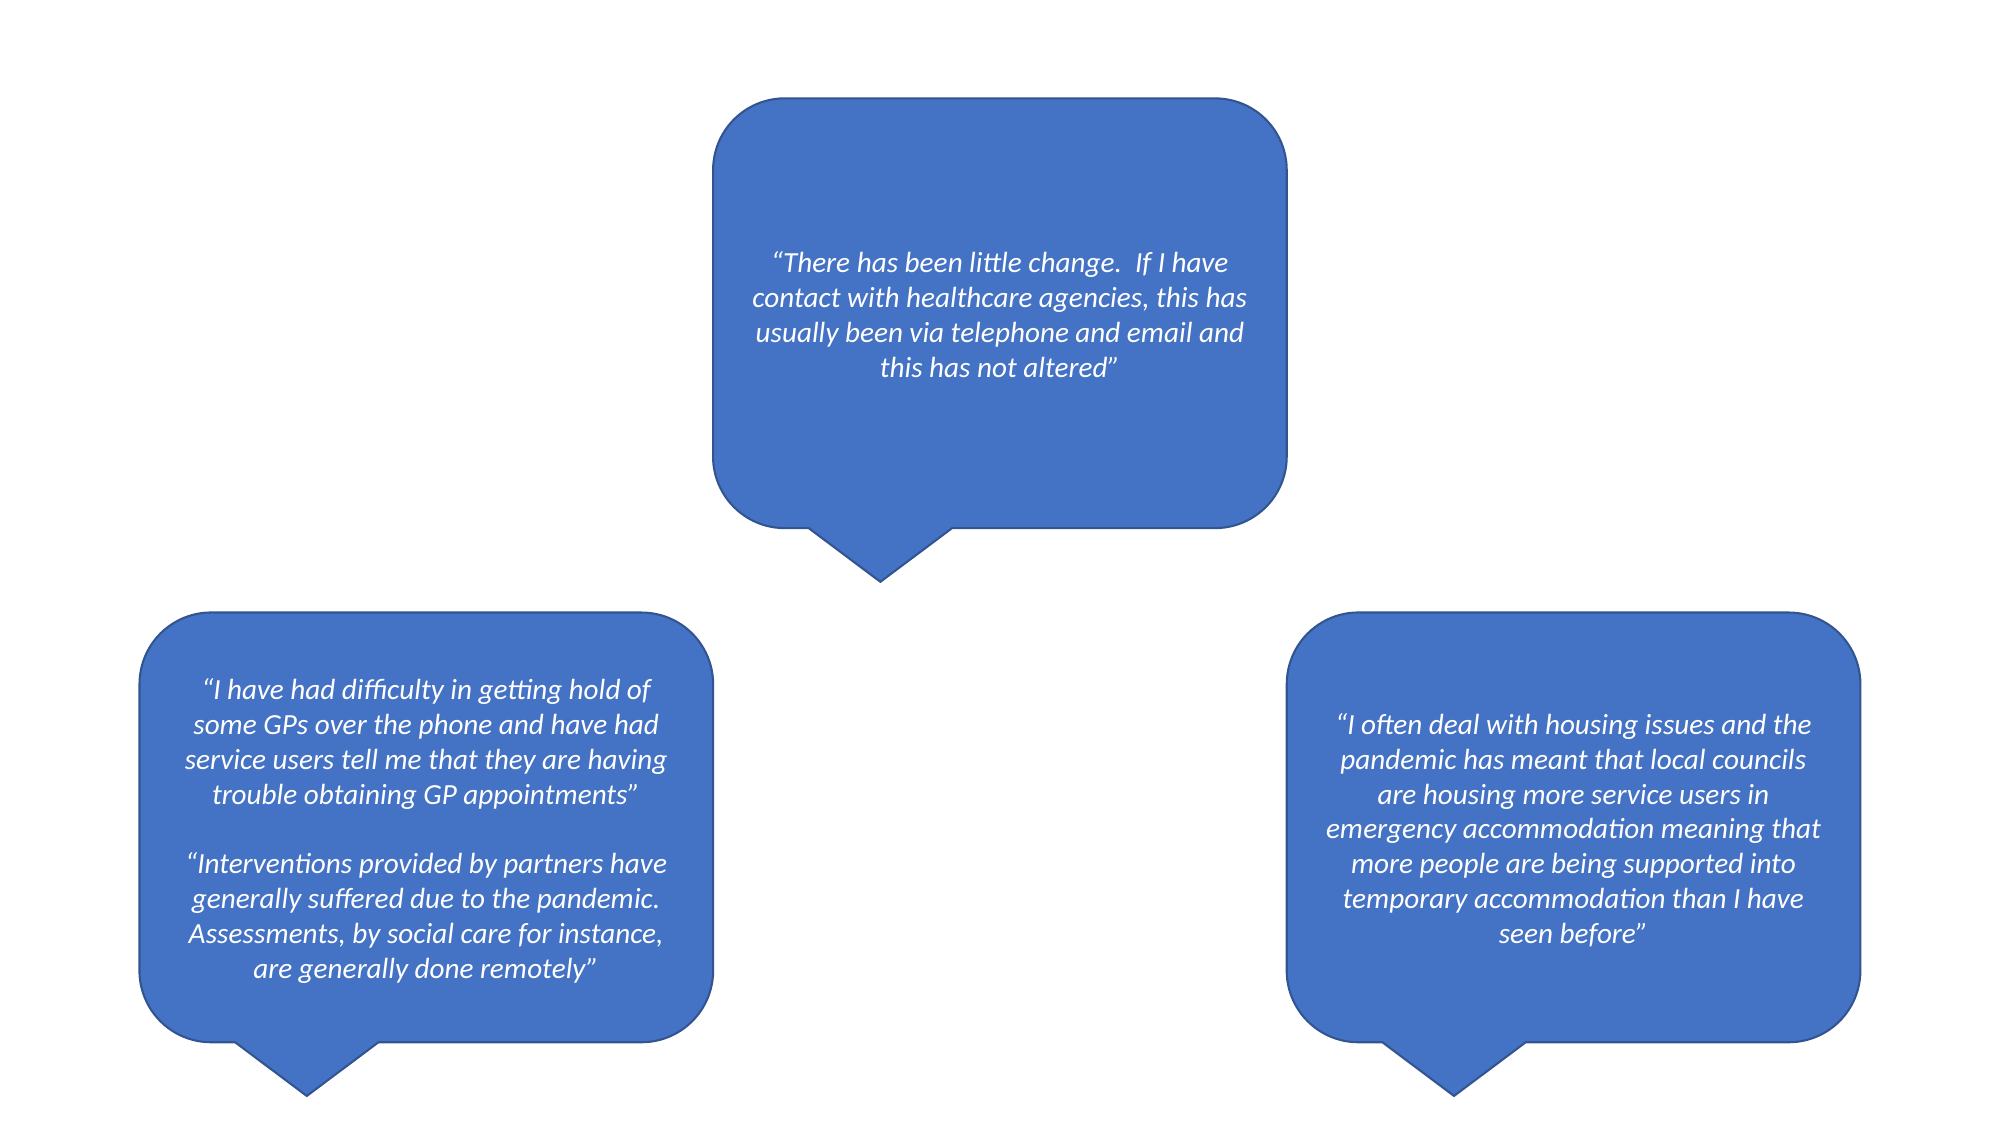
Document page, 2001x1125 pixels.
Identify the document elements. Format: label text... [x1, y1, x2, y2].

text_box “I have had difficulty in getting hold of some GPs over the phone and have had service users tell me that they are having trouble obtaining GP appointments” “Interventions provided by partners have generally suffered due to the pandemic. Assessments, by social care for instance, are generally done remotely” [138, 611, 715, 1098]
text_box “There has been little change. If I have contact with healthcare agencies, this has usually been via telephone and email and this has not altered” [711, 97, 1288, 584]
text_box “I often deal with housing issues and the pandemic has meant that local councils are housing more service users in emergency accommodation meaning that more people are being supported into temporary accommodation than I have seen before” [1285, 611, 1862, 1098]
